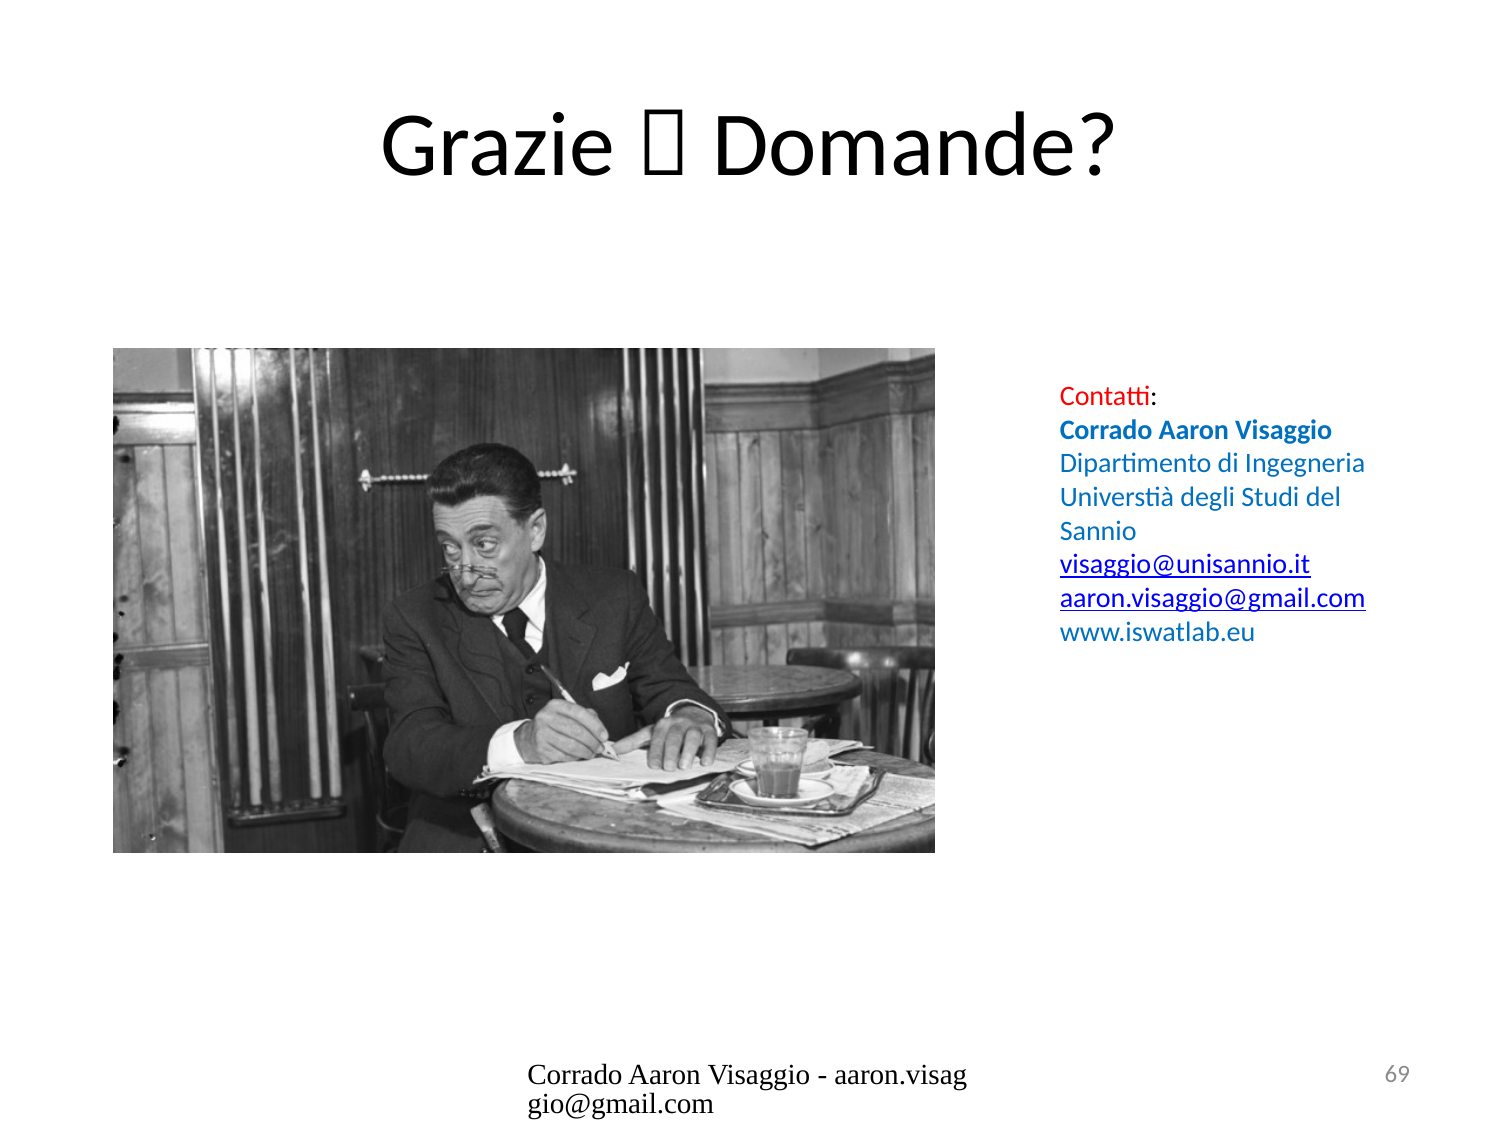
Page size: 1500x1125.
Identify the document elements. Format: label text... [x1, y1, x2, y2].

footer Corrado Aaron Visaggio - aaron.visaggio@gmail.com [512, 1042, 988, 1103]
text_box Contatti: Corrado Aaron Visaggio Dipartimento di Ingegneria Universtià degli Studi del Sannio visaggio@unisannio.it aaron.visaggio@gmail.com www.iswatlab.eu [1044, 369, 1436, 689]
slide_number 69 [1074, 1042, 1425, 1103]
picture [113, 348, 935, 853]
title Grazie  Domande? [75, 45, 1425, 233]
